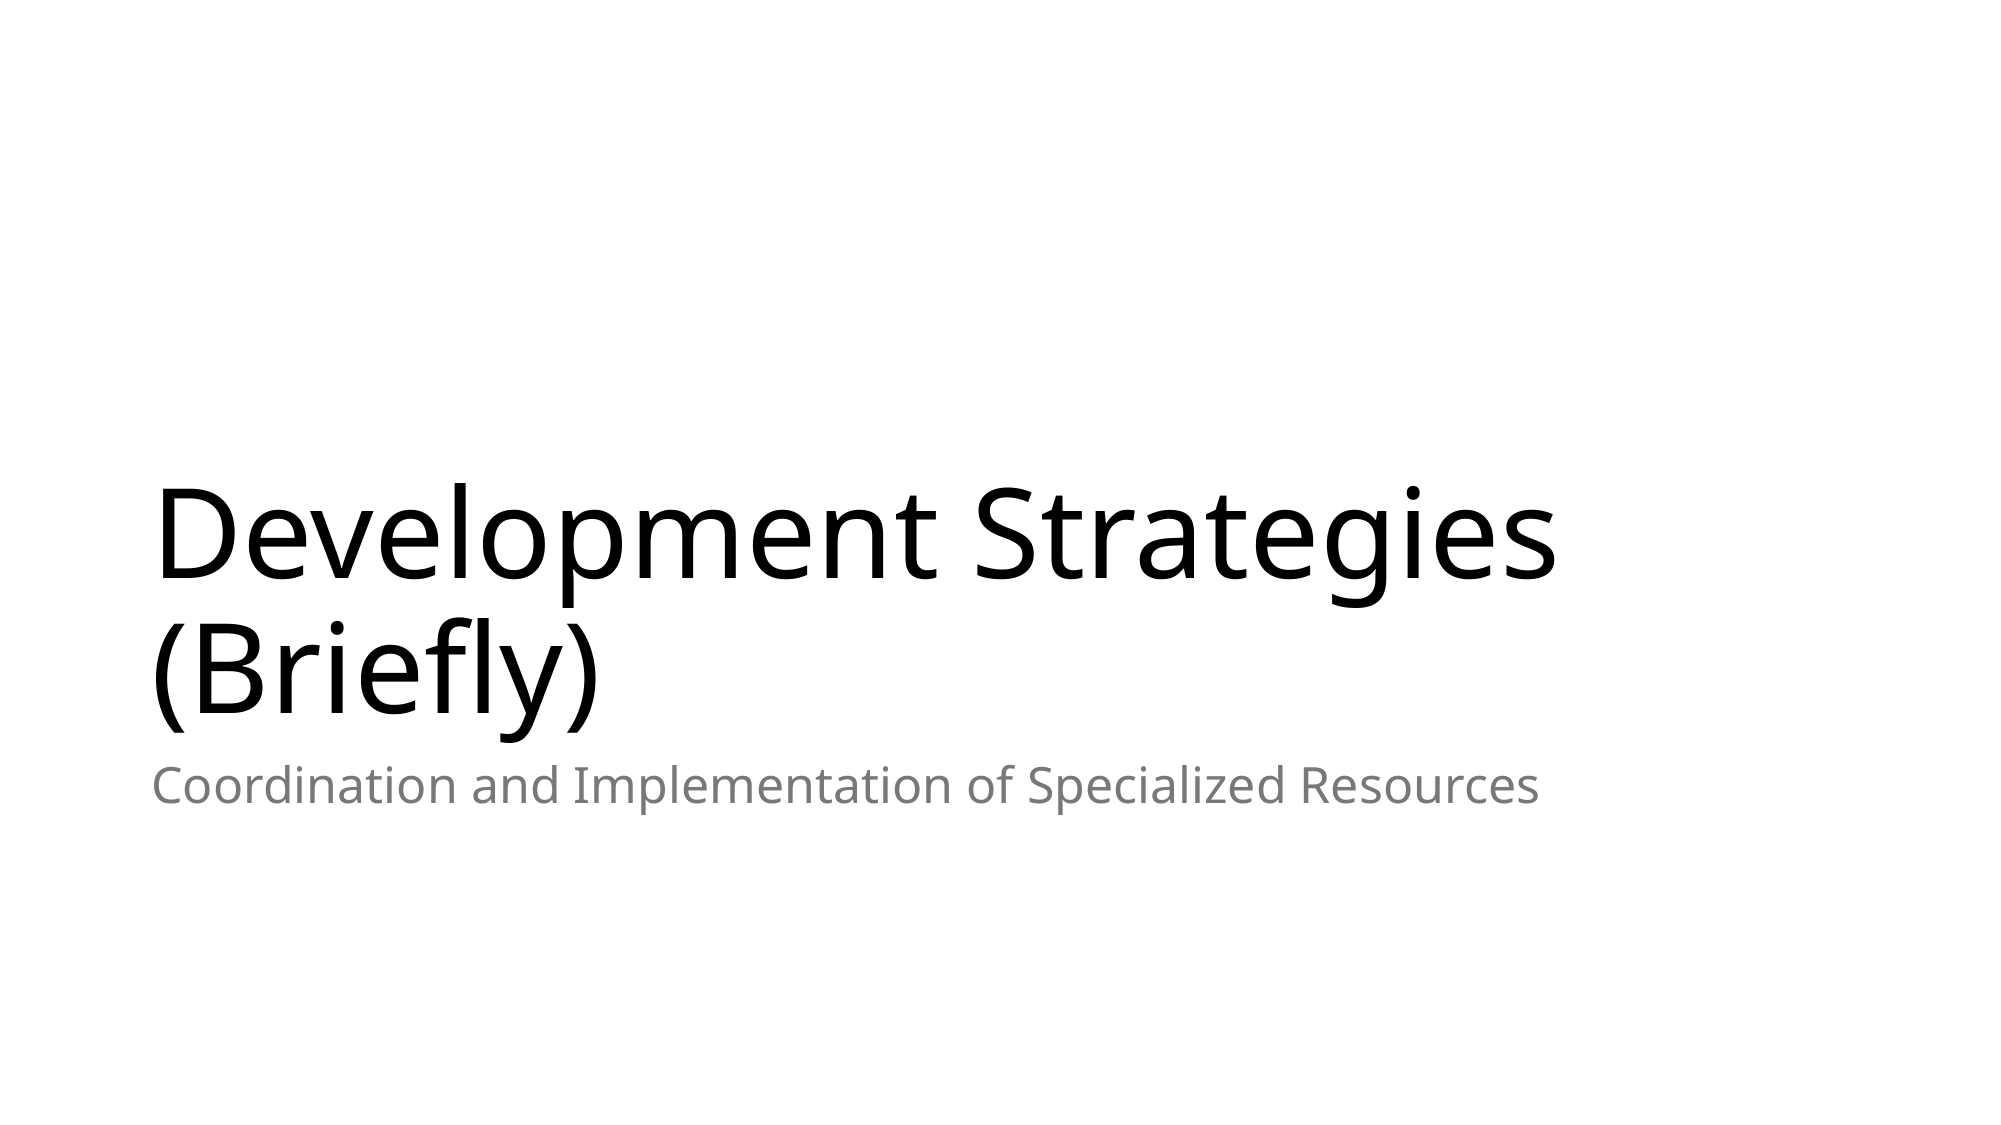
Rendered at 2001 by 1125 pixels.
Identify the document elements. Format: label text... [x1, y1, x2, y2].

title Development Strategies (Briefly) [136, 280, 1862, 749]
list Coordination and Implementation of Specialized Resources [136, 752, 1862, 999]
